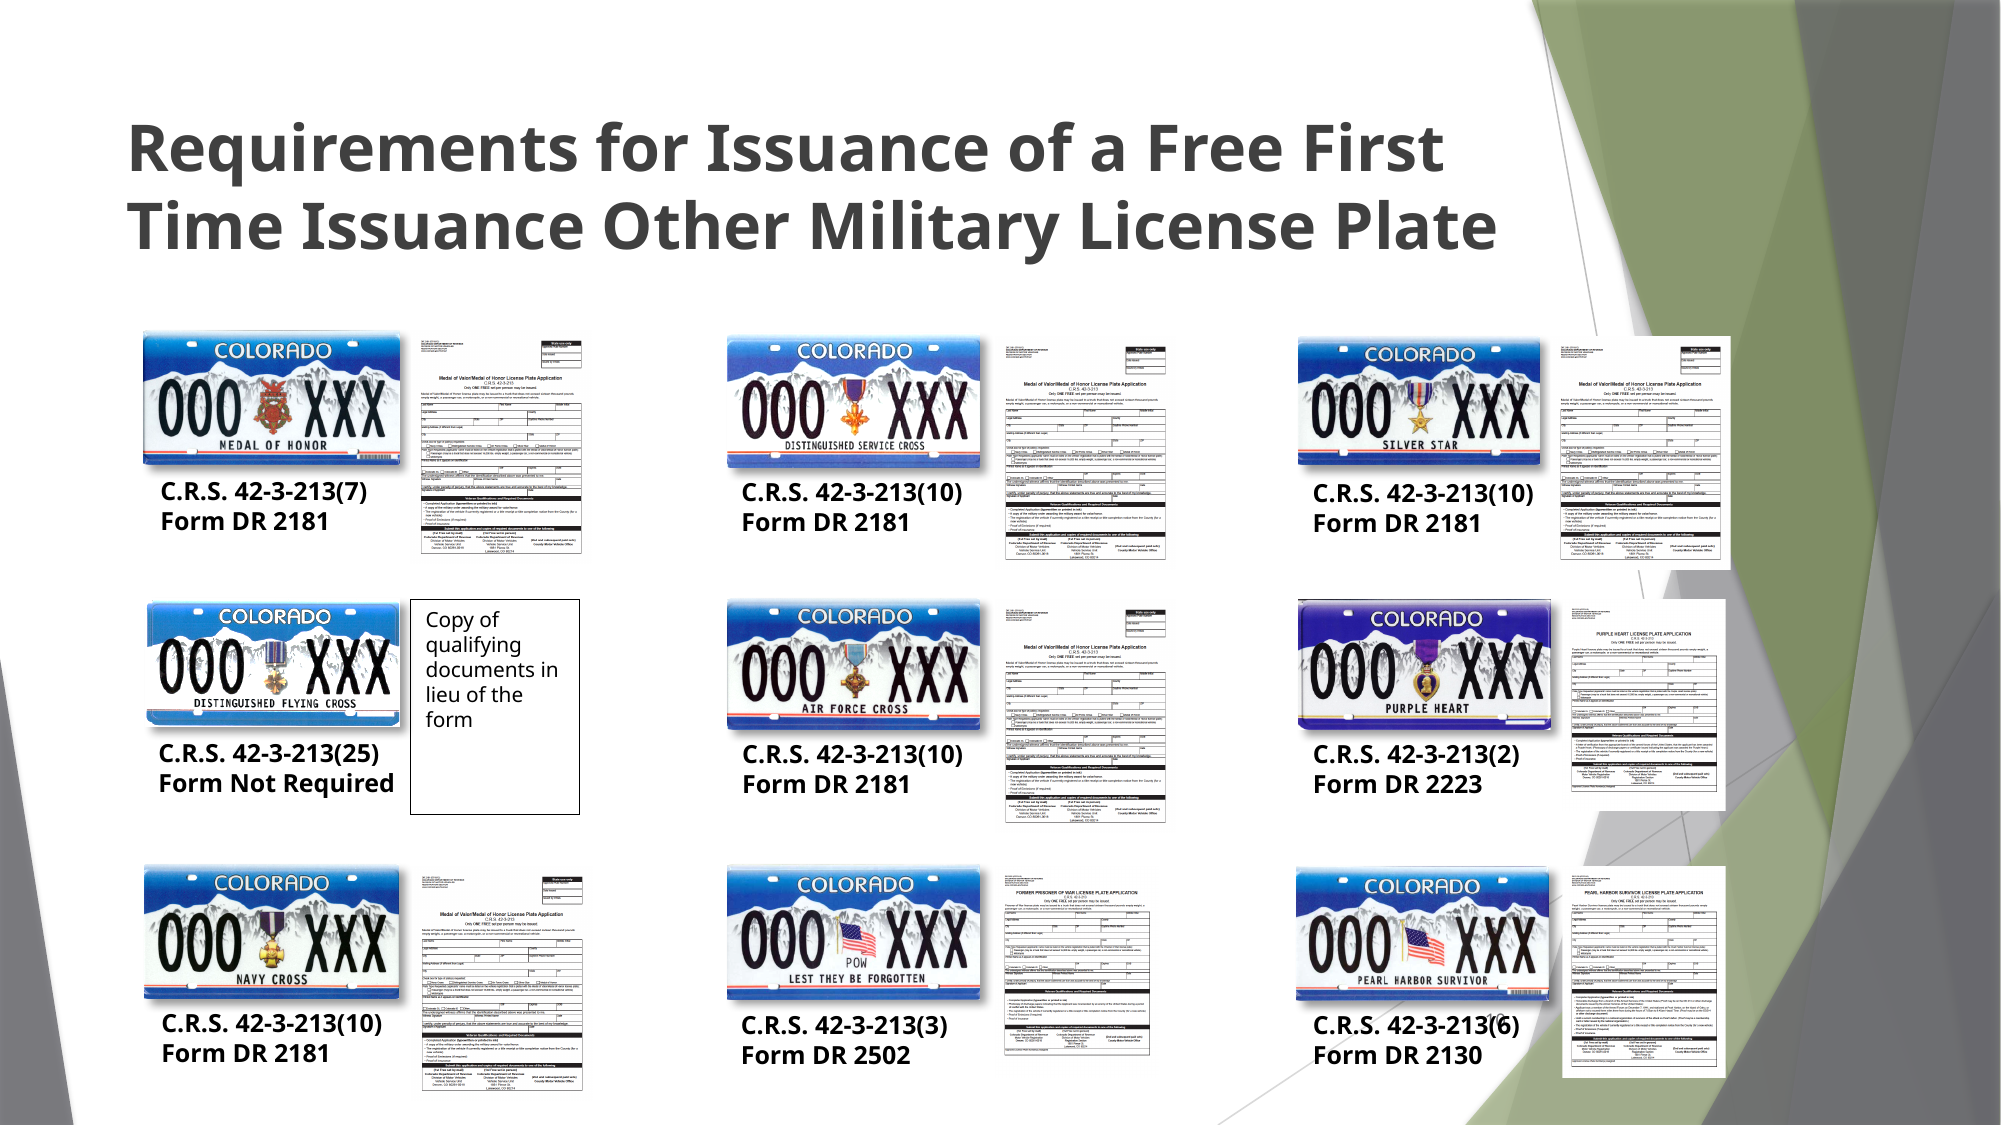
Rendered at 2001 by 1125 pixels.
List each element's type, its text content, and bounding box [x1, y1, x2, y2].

text_box C.R.S. 42-3-213(3) Form DR 2502 [726, 1006, 979, 1077]
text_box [411, 866, 593, 1101]
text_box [410, 330, 592, 565]
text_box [994, 866, 1159, 1079]
picture [1297, 335, 1541, 466]
text_box C.R.S. 42-3-213(10) Form DR 2181 [146, 1000, 406, 1076]
text_box C.R.S. 42-3-213(10) Form DR 2181 [1298, 471, 1545, 545]
picture [726, 864, 981, 1000]
text_box C.R.S. 42-3-213(10) Form DR 2181 [726, 469, 989, 545]
text_box C.R.S. 42-3-213(7) Form DR 2181 [145, 474, 399, 543]
title Requirements for Issuance of a Free First Time Issuance Other Military License Plate [111, 99, 1522, 317]
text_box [994, 335, 1176, 571]
picture [145, 597, 400, 728]
picture [726, 333, 981, 468]
picture [726, 597, 981, 731]
picture [143, 864, 400, 1000]
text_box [1561, 866, 1727, 1079]
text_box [1561, 598, 1727, 812]
text_box C.R.S. 42-3-213(2) Form DR 2223 [1298, 739, 1551, 806]
text_box C.R.S. 42-3-213(25) Form Not Required [143, 729, 410, 805]
text_box Copy of qualifying documents in lieu of the form [410, 599, 580, 815]
picture [143, 330, 400, 466]
text_box C.R.S. 42-3-213(6) Form DR 2130 [1298, 1008, 1551, 1077]
text_box C.R.S. 42-3-213(10) Form DR 2181 [727, 731, 989, 806]
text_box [1549, 335, 1732, 571]
picture [1297, 598, 1551, 731]
picture [1295, 866, 1550, 1002]
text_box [994, 599, 1176, 834]
